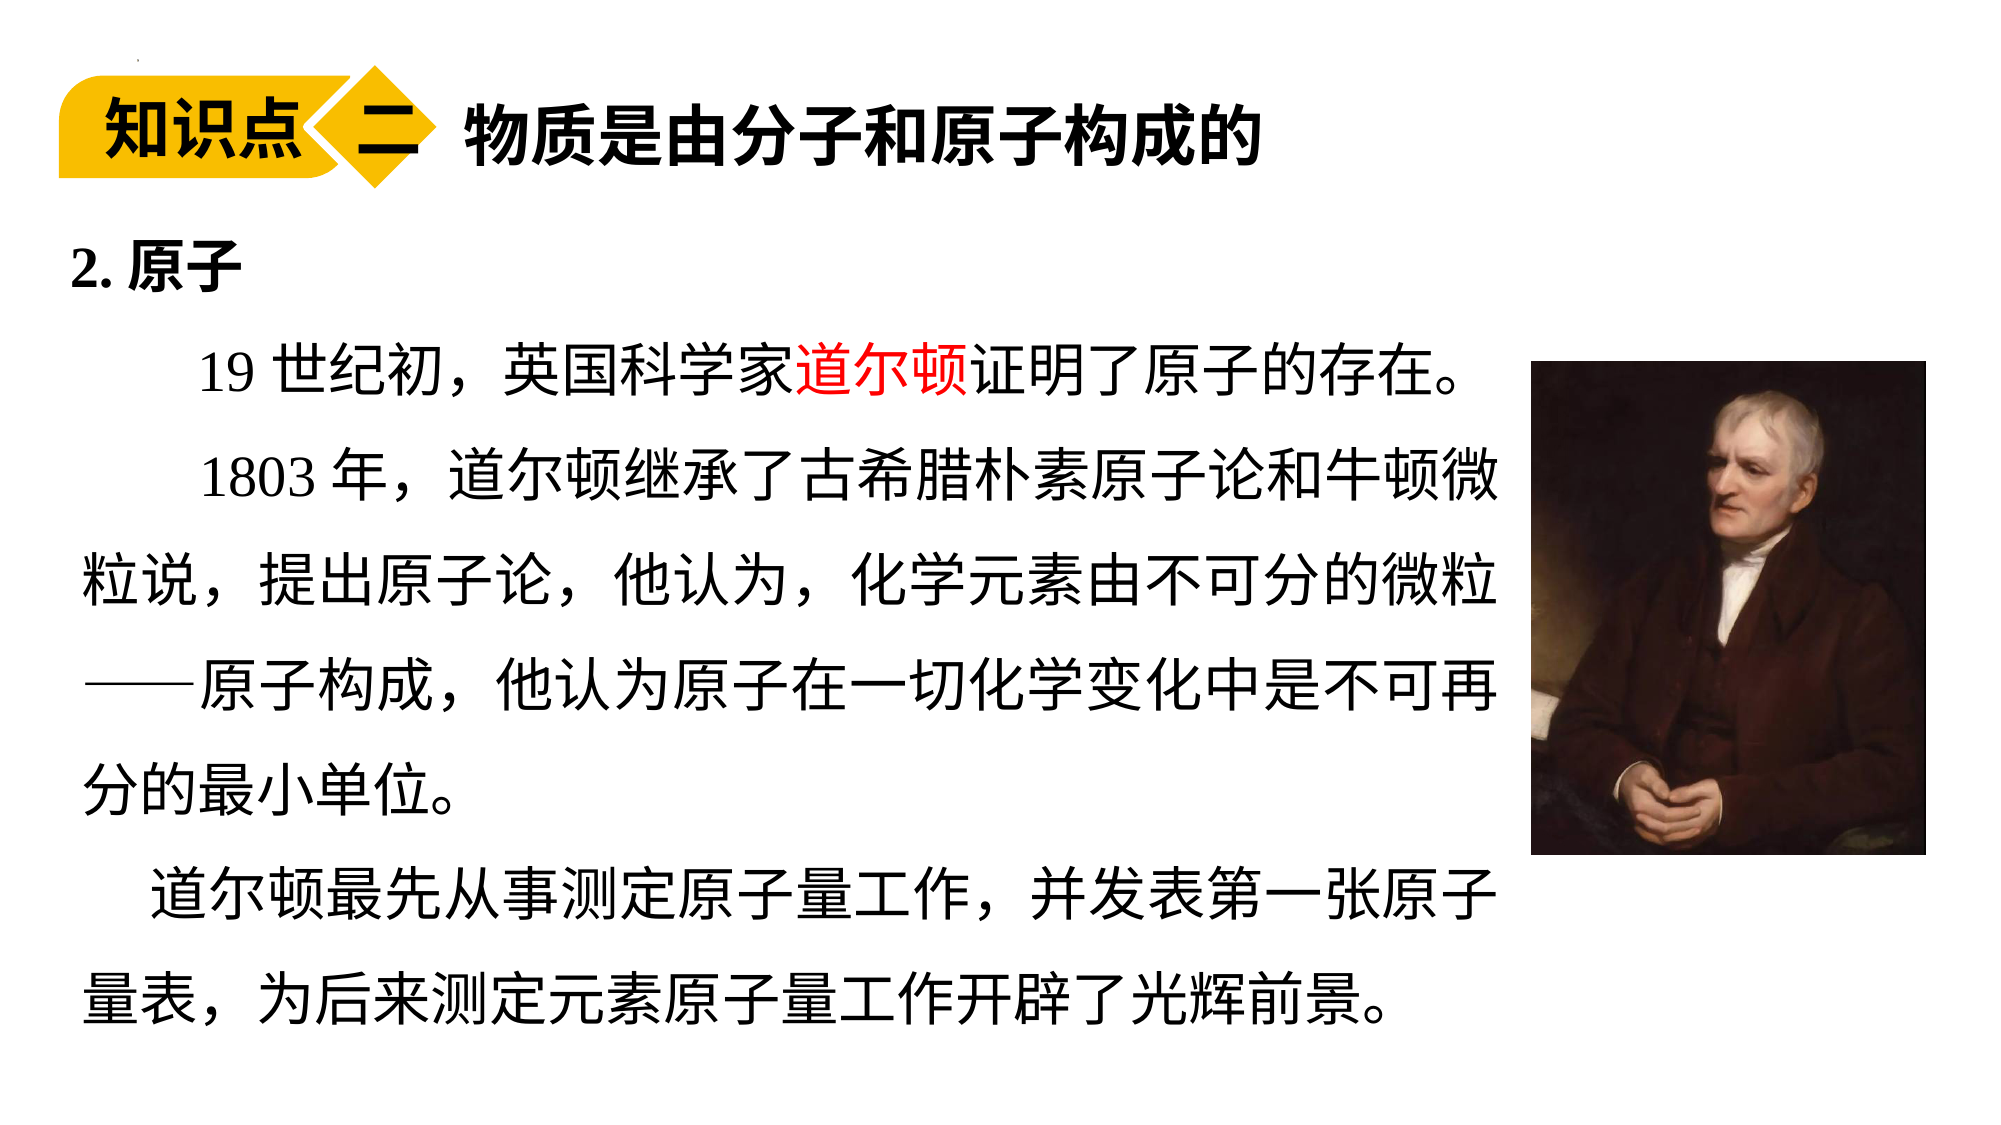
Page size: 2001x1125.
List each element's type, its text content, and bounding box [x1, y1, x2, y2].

text_box 2.原子 [54, 208, 1055, 307]
picture [1531, 361, 1926, 856]
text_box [58, 58, 1308, 195]
text_box 19世纪初，英国科学家道尔顿证明了原子的存在。 1803年，道尔顿继承了古希腊朴素原子论和牛顿微粒说，提出原子论，他认为，化学元素由不可分的微粒——原子构成，他认为原子在一切化学变化中是不可再分的最小单位。 道尔顿最先从事测定原子量工作，并发表第一张原子量表，为后来测定元素原子量工作开辟了光辉前景。 [66, 290, 1515, 1040]
